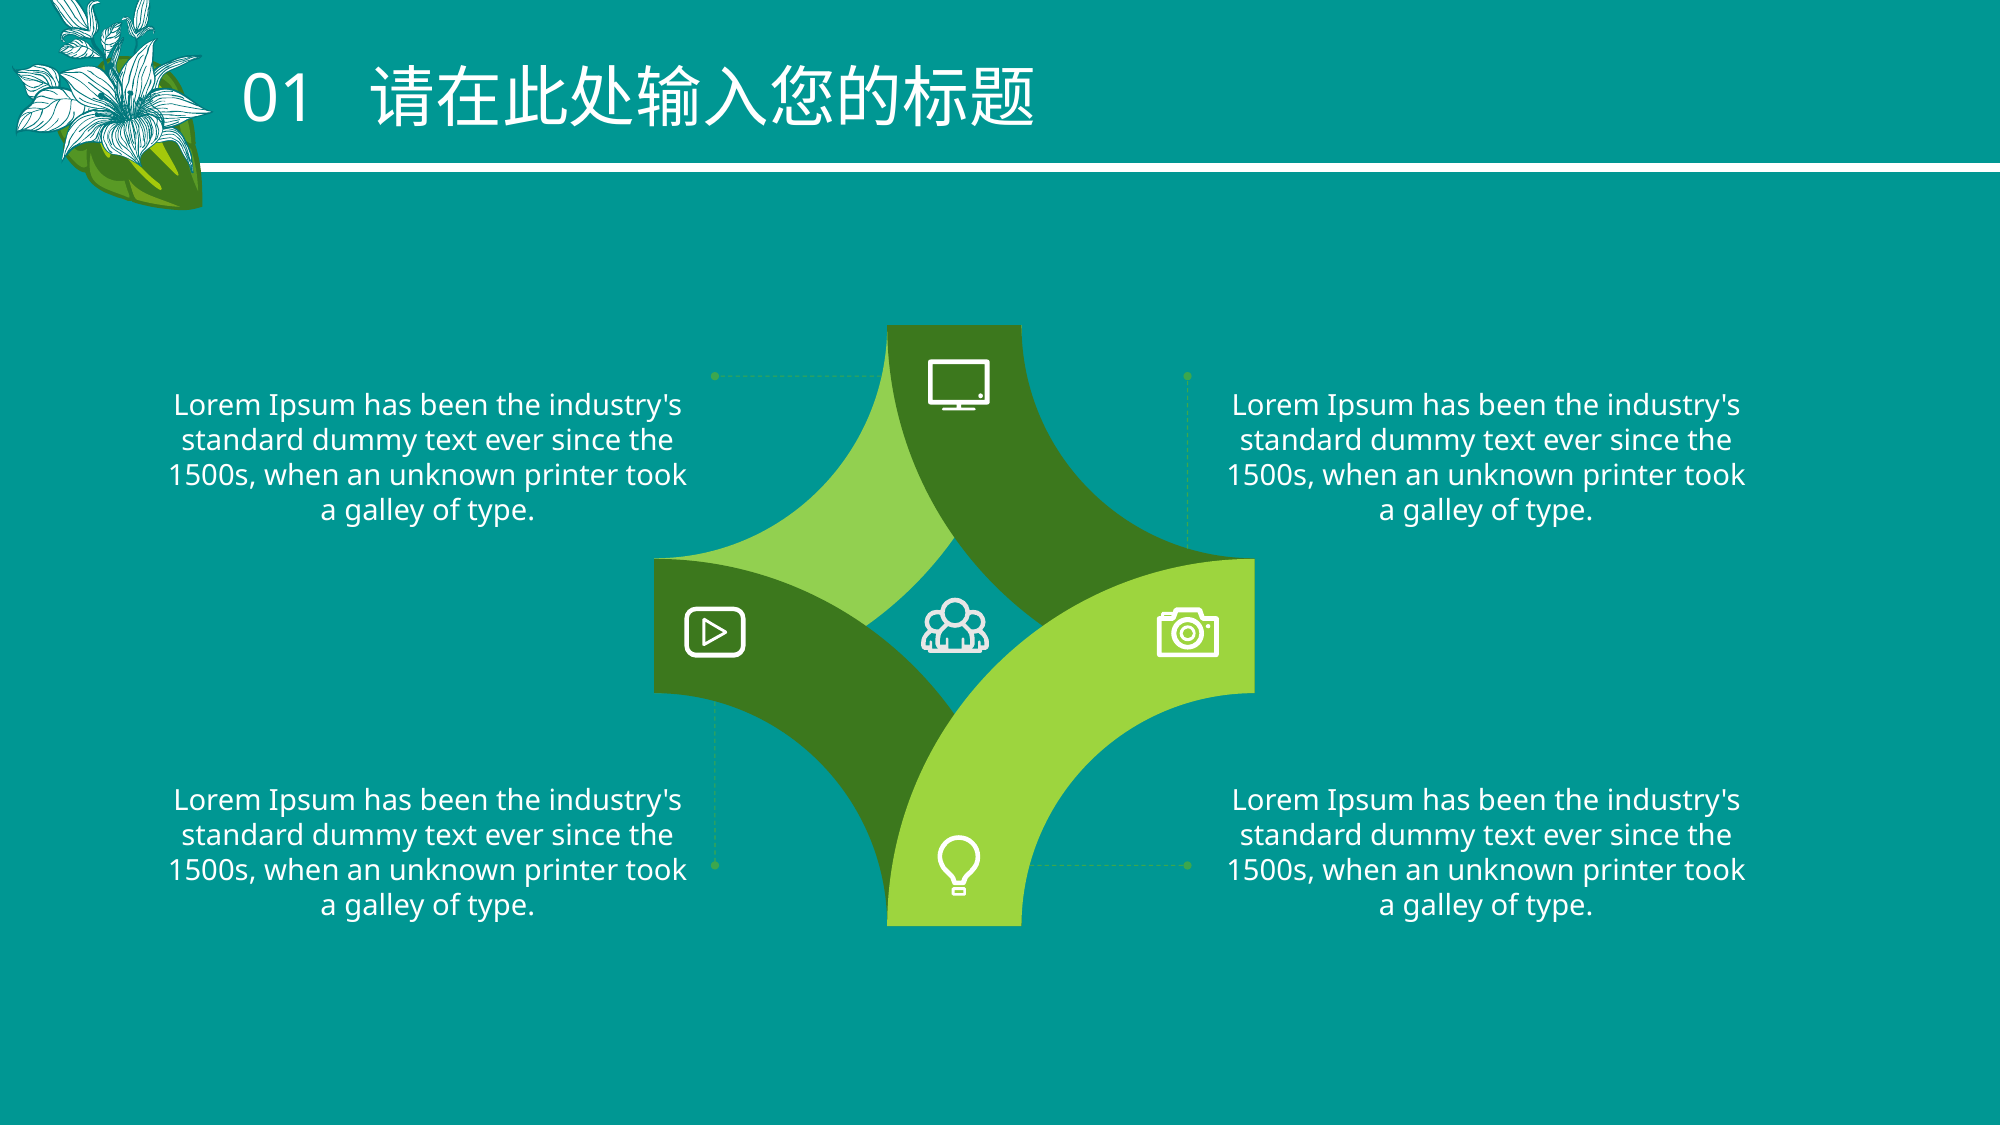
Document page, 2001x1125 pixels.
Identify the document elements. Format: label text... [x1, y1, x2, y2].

text_box [665, 335, 954, 626]
text_box [951, 887, 966, 896]
text_box [887, 325, 1243, 626]
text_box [10, 0, 214, 175]
text_box [684, 606, 746, 658]
text_box [921, 597, 989, 653]
text_box [928, 359, 990, 411]
text_box [937, 835, 981, 886]
text_box Lorem Ipsum has been the industry's standard dummy text ever since the 1500s, when an unknown printer took a galley of type. [1226, 386, 1747, 527]
text_box [1183, 371, 1192, 382]
text_box [887, 558, 1255, 927]
text_box Lorem Ipsum has been the industry's standard dummy text ever since the 1500s, when an unknown printer took a galley of type. [167, 781, 688, 922]
text_box [710, 857, 720, 870]
text_box 01 请在此处输入您的标题 [226, 47, 1084, 143]
text_box Lorem Ipsum has been the industry's standard dummy text ever since the 1500s, when an unknown printer took a galley of type. [1226, 781, 1747, 922]
text_box Lorem Ipsum has been the industry's standard dummy text ever since the 1500s, when an unknown printer took a galley of type. [167, 386, 688, 527]
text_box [63, 175, 209, 218]
text_box [710, 372, 726, 381]
text_box [654, 558, 954, 916]
text_box [1156, 607, 1219, 658]
text_box [1183, 861, 1192, 870]
